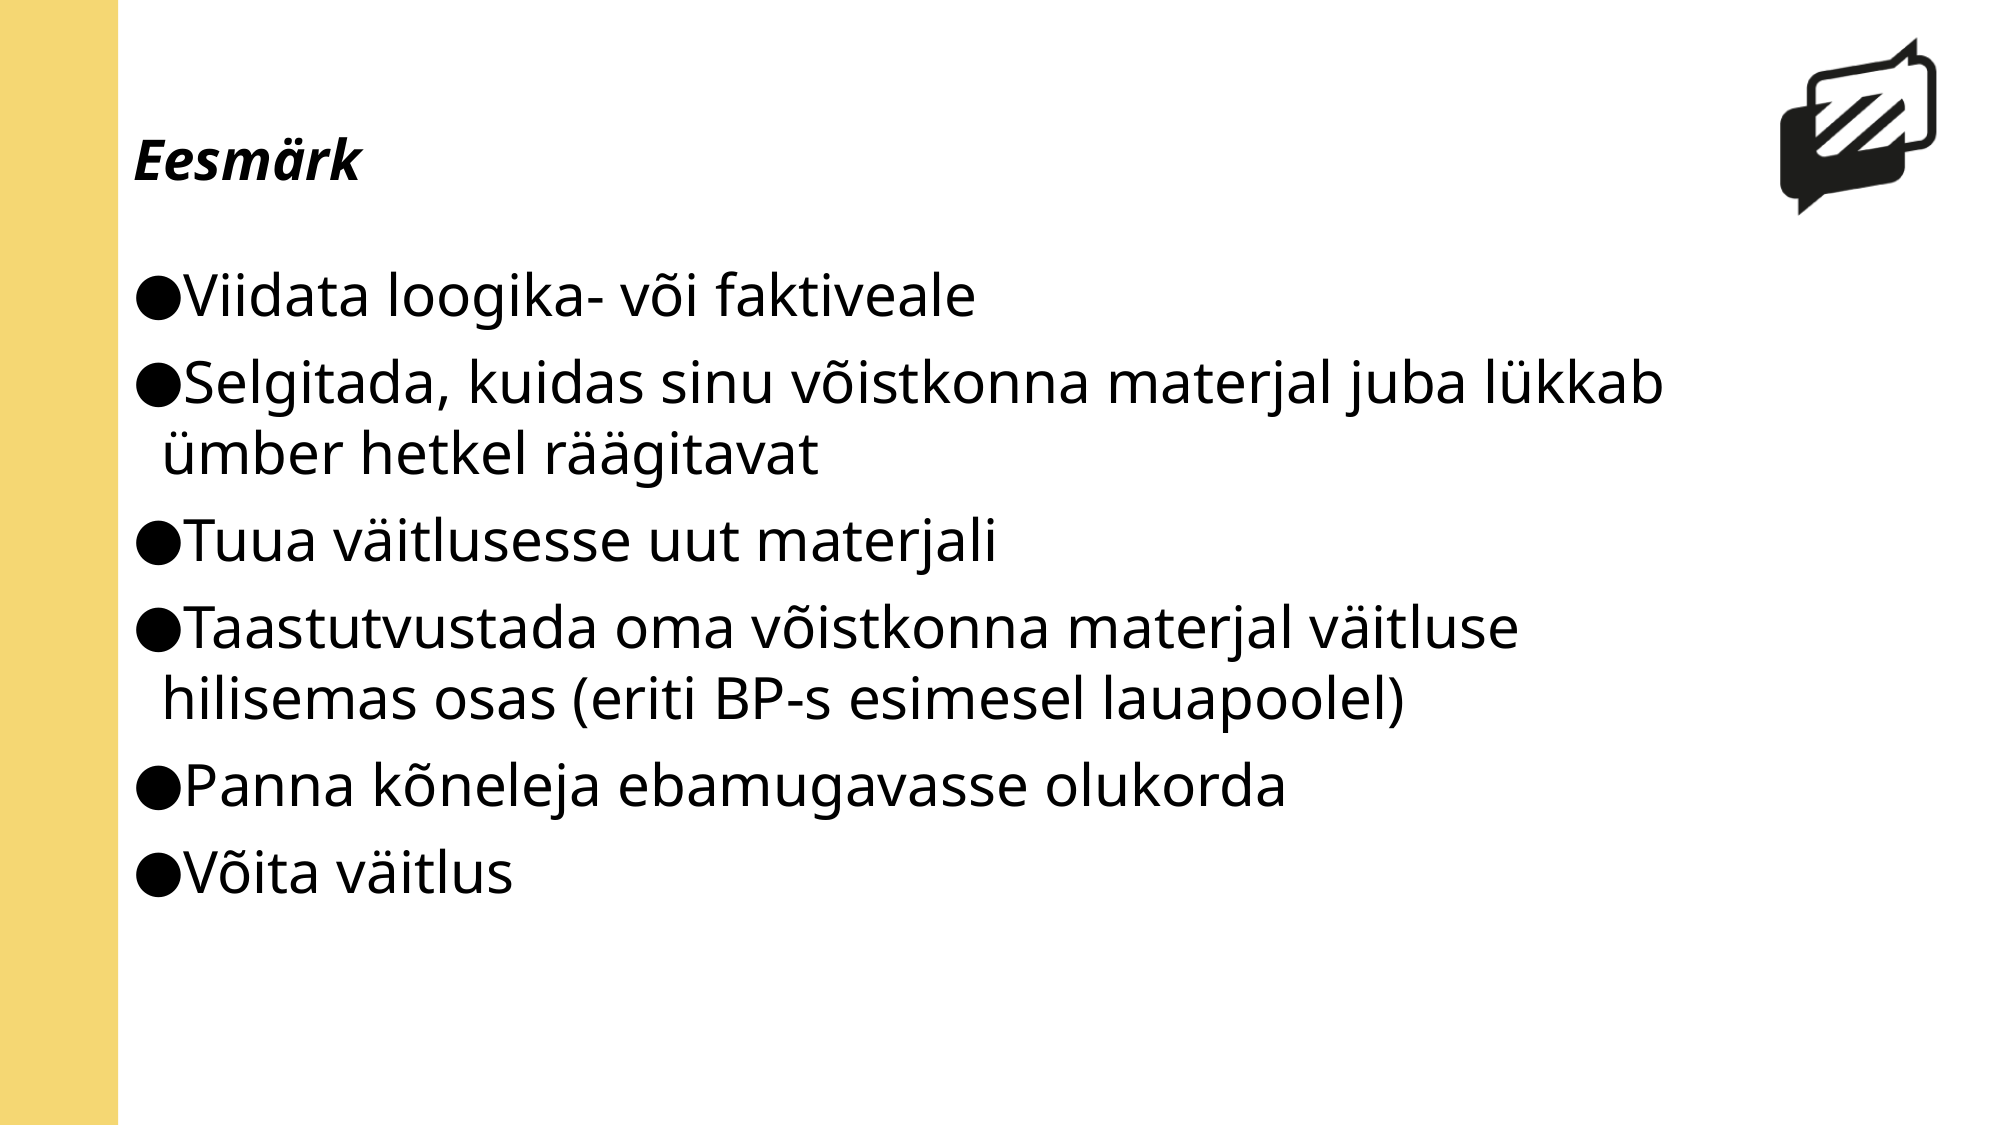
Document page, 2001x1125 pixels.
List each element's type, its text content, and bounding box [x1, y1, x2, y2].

title Eesmärk [118, 97, 1713, 223]
picture [119, 0, 2001, 1125]
list Viidata loogika- või faktiveale Selgitada, kuidas sinu võistkonna materjal juba lükkab ümber hetkel räägitavat Tuua väitlusesse uut materjali Taastutvustada oma võistkonna materjal väitluse hilisemas osas (eriti BP-s esimesel lauapoolel) Panna kõneleja ebamugavasse olukorda Võita väitlus [118, 252, 1781, 1000]
